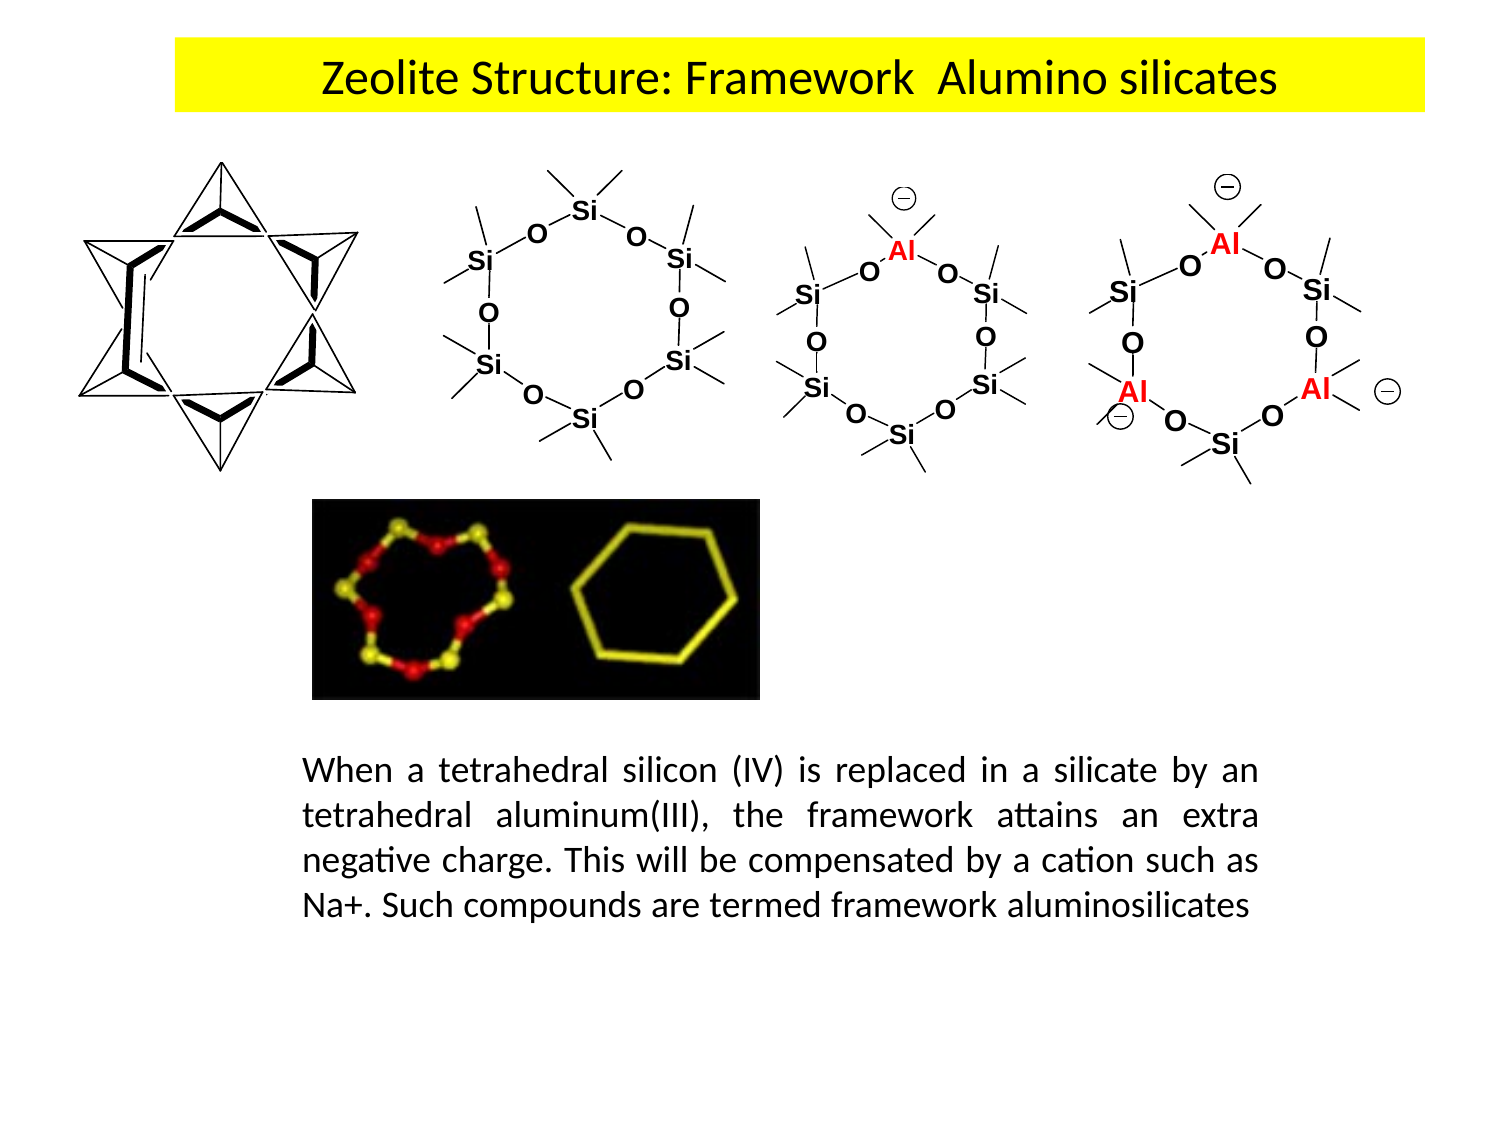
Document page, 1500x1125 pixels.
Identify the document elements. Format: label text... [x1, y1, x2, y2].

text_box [774, 187, 1033, 484]
text_box Zeolite Structure: Framework Alumino silicates [174, 37, 1425, 113]
picture [312, 499, 760, 701]
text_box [1087, 174, 1408, 497]
text_box When a tetrahedral silicon (IV) is replaced in a silicate by an tetrahedral aluminum(III), the framework attains an extra negative charge. This will be compensated by a cation such as Na+. Such compounds are termed framework aluminosilicates [287, 737, 1275, 933]
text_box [74, 162, 732, 486]
